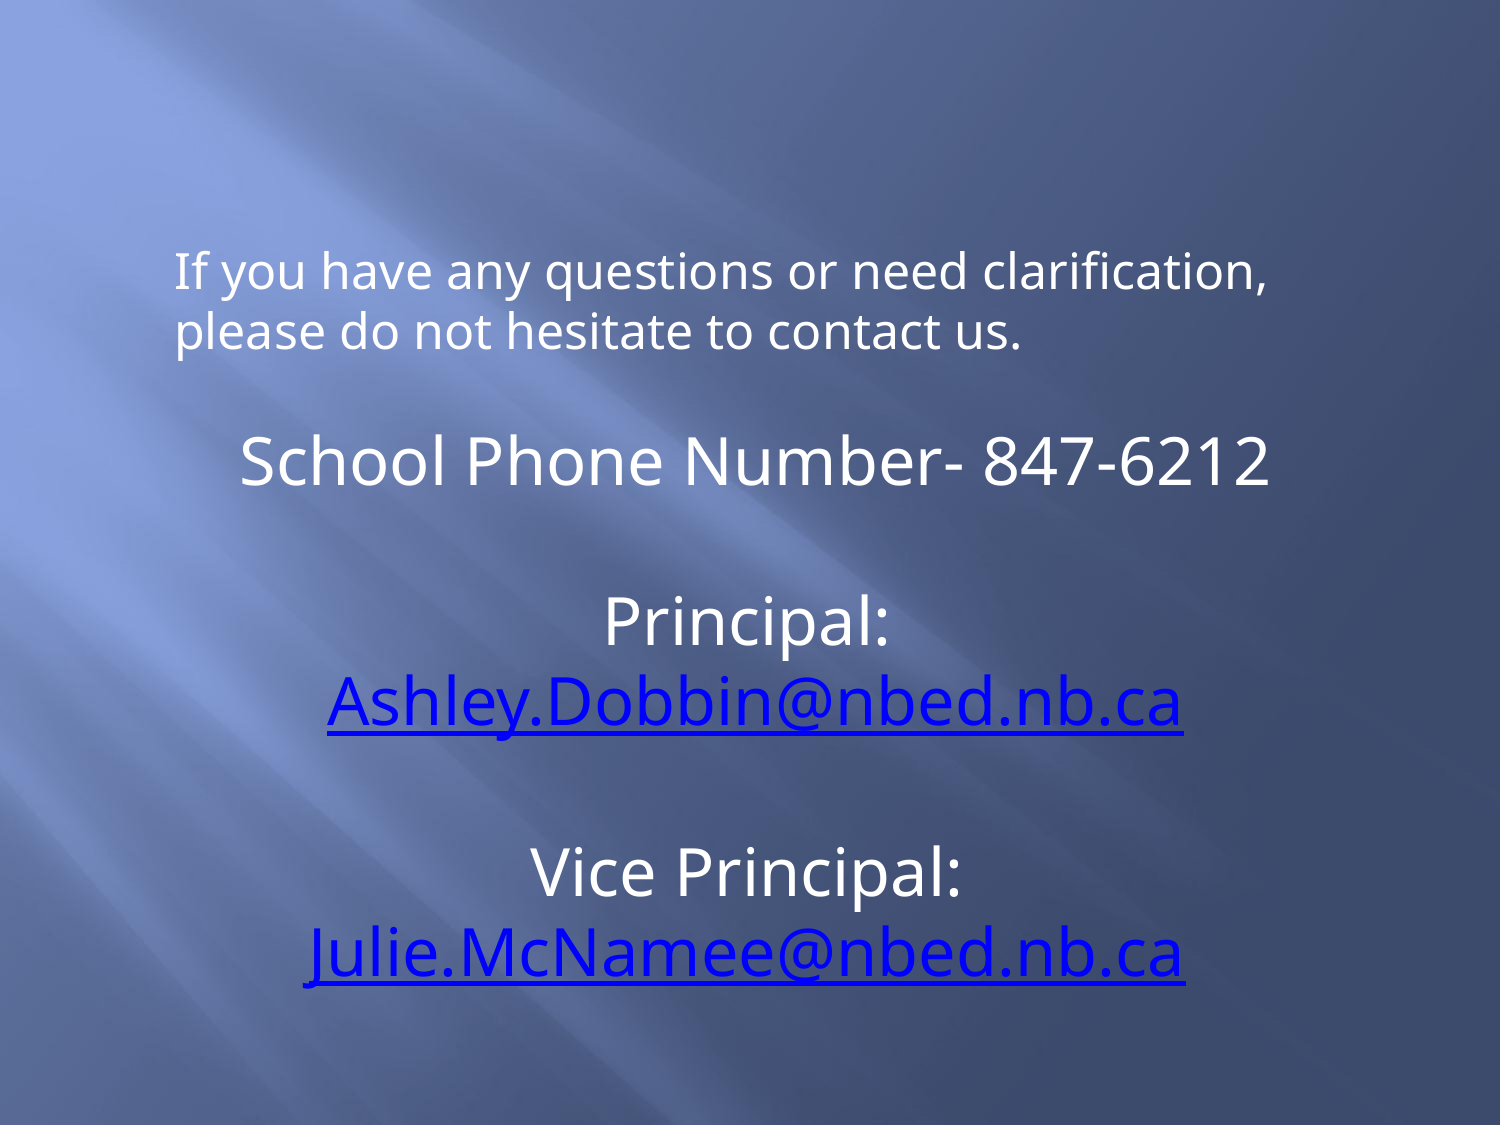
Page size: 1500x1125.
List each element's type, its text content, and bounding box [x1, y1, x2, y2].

text_box If you have any questions or need clarification, please do not hesitate to contact us. School Phone Number- 847-6212 Principal: Ashley.Dobbin@nbed.nb.ca Vice Principal: Julie.McNamee@nbed.nb.ca [159, 231, 1353, 1068]
picture [0, 0, 1500, 1125]
